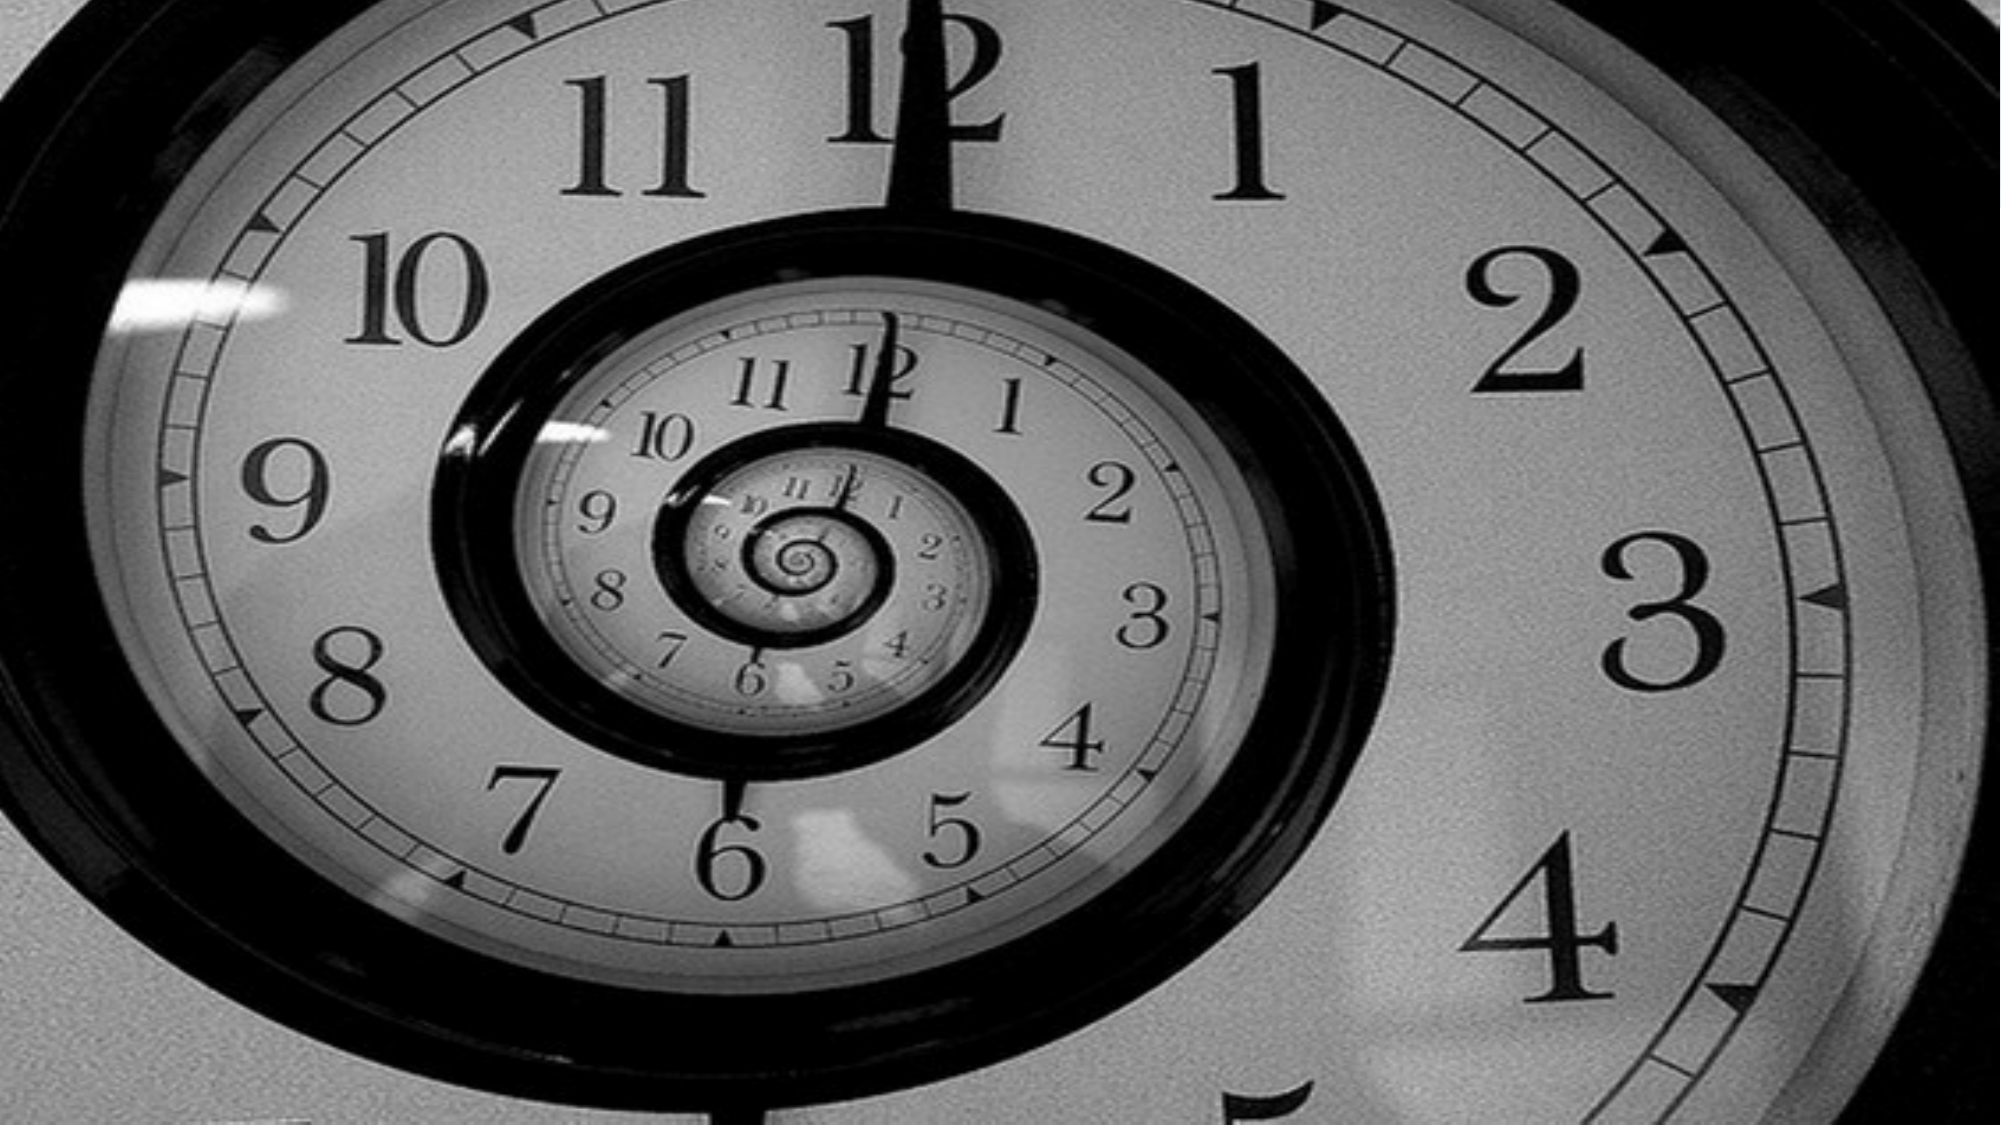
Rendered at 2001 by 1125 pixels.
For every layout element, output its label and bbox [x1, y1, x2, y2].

list [0, 0, 2000, 1125]
